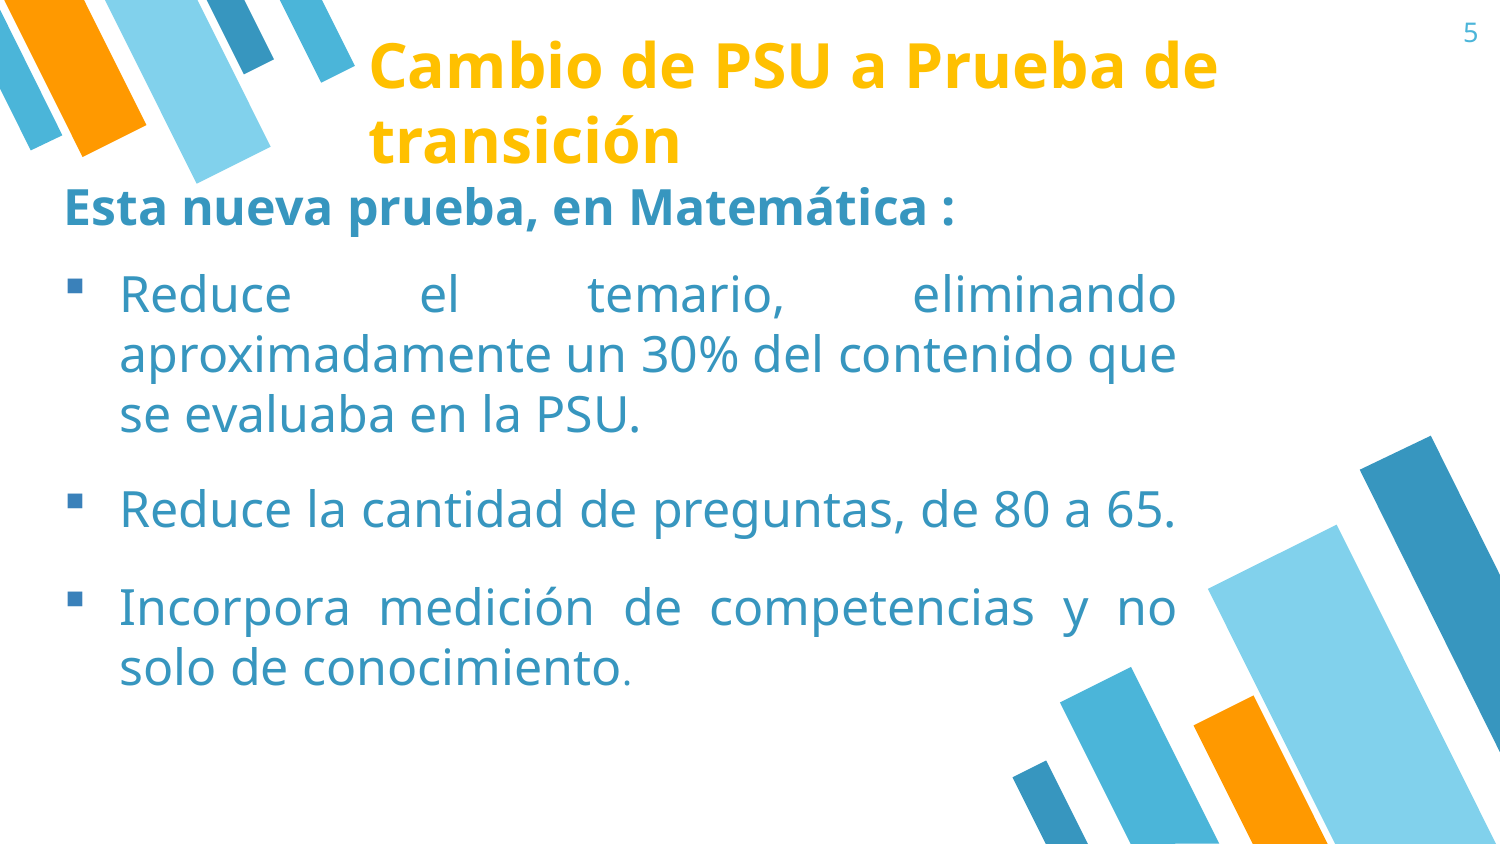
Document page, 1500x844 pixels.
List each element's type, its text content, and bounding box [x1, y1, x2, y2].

text_box Esta nueva prueba, en Matemática : Reduce el temario, eliminando aproximadamente un 30% del contenido que se evaluaba en la PSU. Reduce la cantidad de preguntas, de 80 a 65. Incorpora medición de competencias y no solo de conocimiento. [48, 160, 1193, 494]
title Cambio de PSU a Prueba de transición [353, 0, 1449, 191]
slide_number 5 [1403, 0, 1494, 65]
